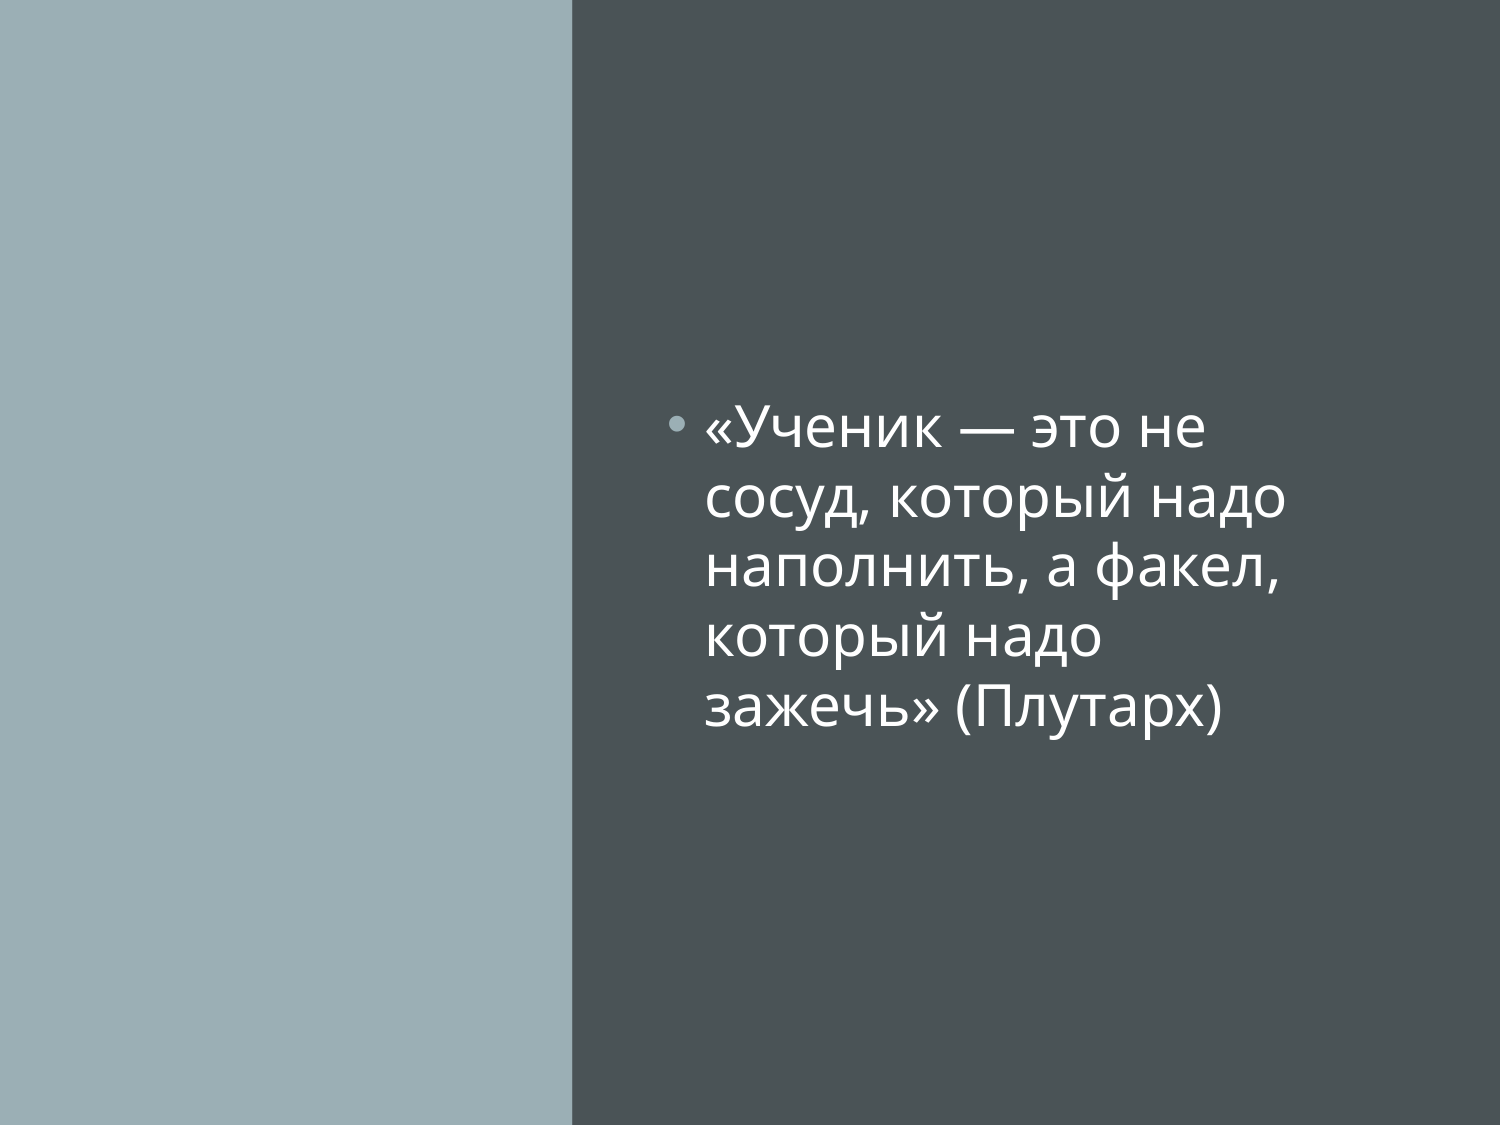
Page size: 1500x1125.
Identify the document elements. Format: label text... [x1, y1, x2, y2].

text_box [0, 0, 572, 1125]
text_box [572, 0, 1500, 1125]
list «Ученик — это не сосуд, который надо наполнить, а факел, который надо зажечь» (Плутарх) [651, 159, 1369, 968]
